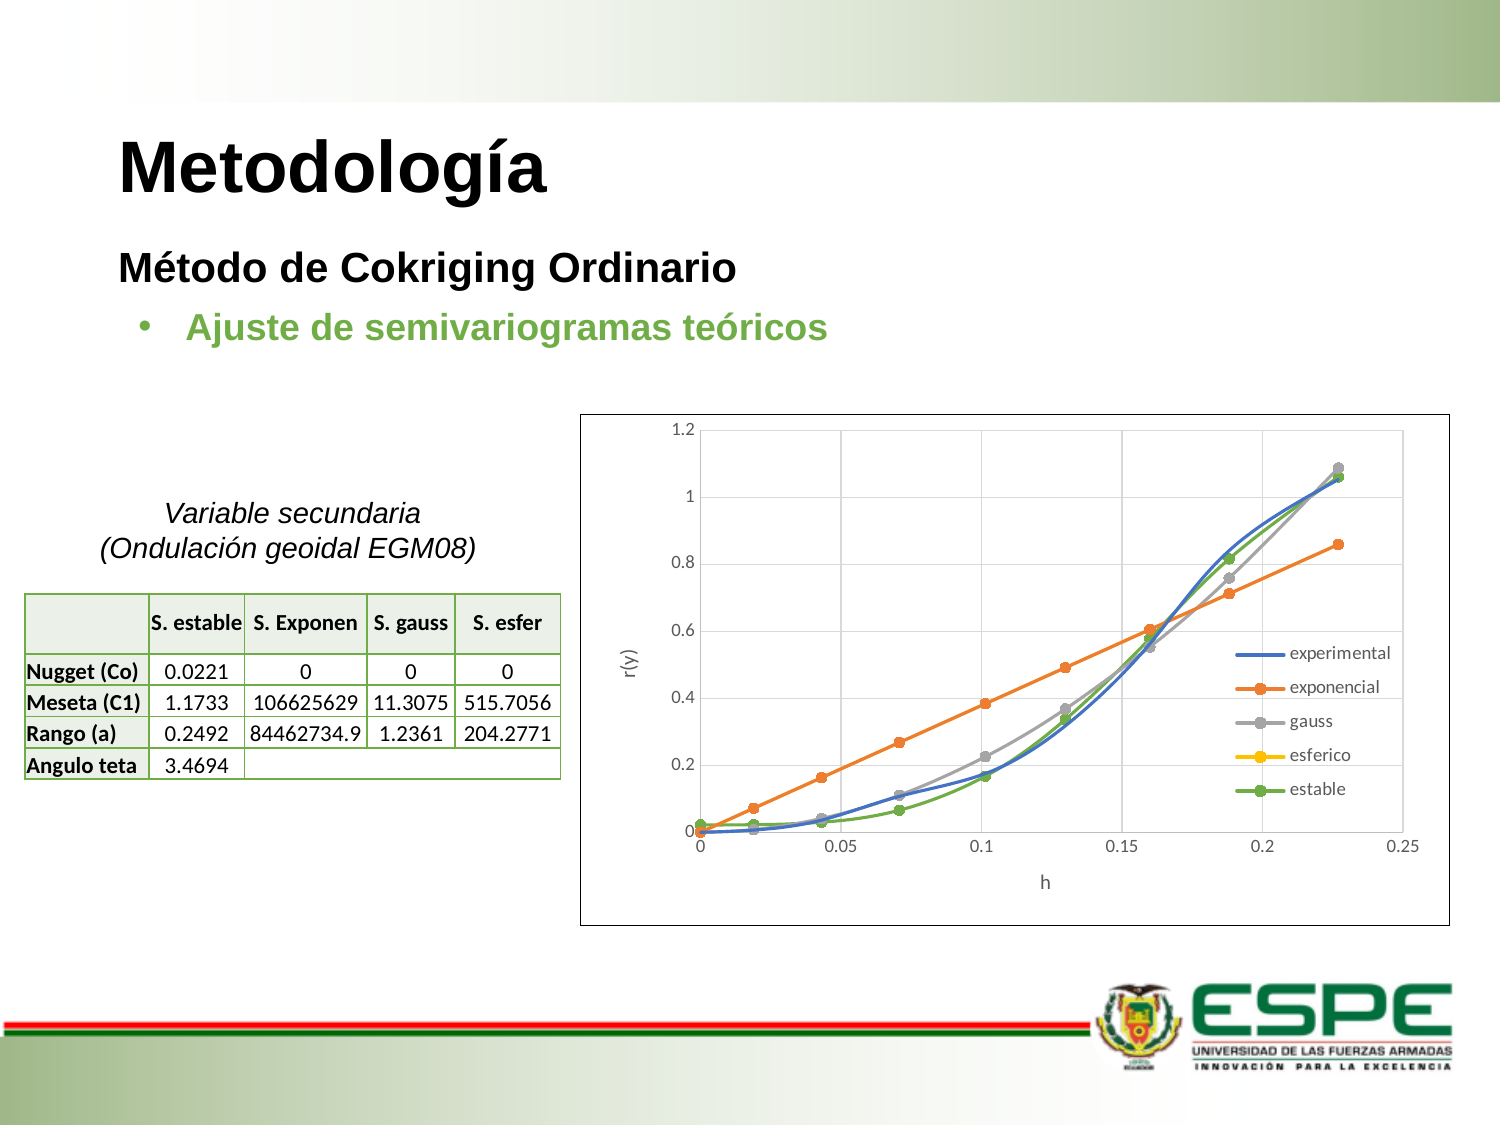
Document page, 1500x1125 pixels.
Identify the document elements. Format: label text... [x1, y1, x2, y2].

table_cell 515.7056 [456, 686, 560, 716]
text_box Variable secundaria (Ondulación geoidal EGM08) [73, 486, 512, 572]
title Metodología [103, 59, 1397, 238]
table_cell [245, 749, 560, 778]
table_cell 0 [368, 655, 454, 684]
table_cell Rango (a) [26, 717, 148, 747]
table_cell 0 [245, 655, 366, 684]
table_cell 204.2771 [456, 717, 560, 747]
table_cell 11.3075 [368, 686, 454, 716]
table_cell 1.1733 [150, 686, 244, 716]
table_header [26, 595, 148, 653]
table_cell 84462734.9 [245, 717, 366, 747]
table_cell 106625629 [245, 686, 366, 716]
table_header S. estable [150, 595, 244, 653]
table_cell 1.2361 [368, 717, 454, 747]
table_cell Angulo teta [26, 749, 148, 778]
table_cell 0 [456, 655, 560, 684]
table_cell 3.4694 [150, 749, 244, 778]
table_header S. gauss [368, 595, 454, 653]
chart [580, 414, 1450, 926]
table_cell Meseta (C1) [26, 686, 148, 716]
table_header S. esfer [456, 595, 560, 653]
table_cell 0.2492 [150, 717, 244, 747]
table_cell 0.0221 [150, 655, 244, 684]
list Método de Cokriging Ordinario [103, 238, 1397, 299]
text_box Ajuste de semivariogramas teóricos [123, 295, 1190, 356]
table_header S. Exponen [245, 595, 366, 653]
table_cell Nugget (Co) [26, 655, 148, 684]
